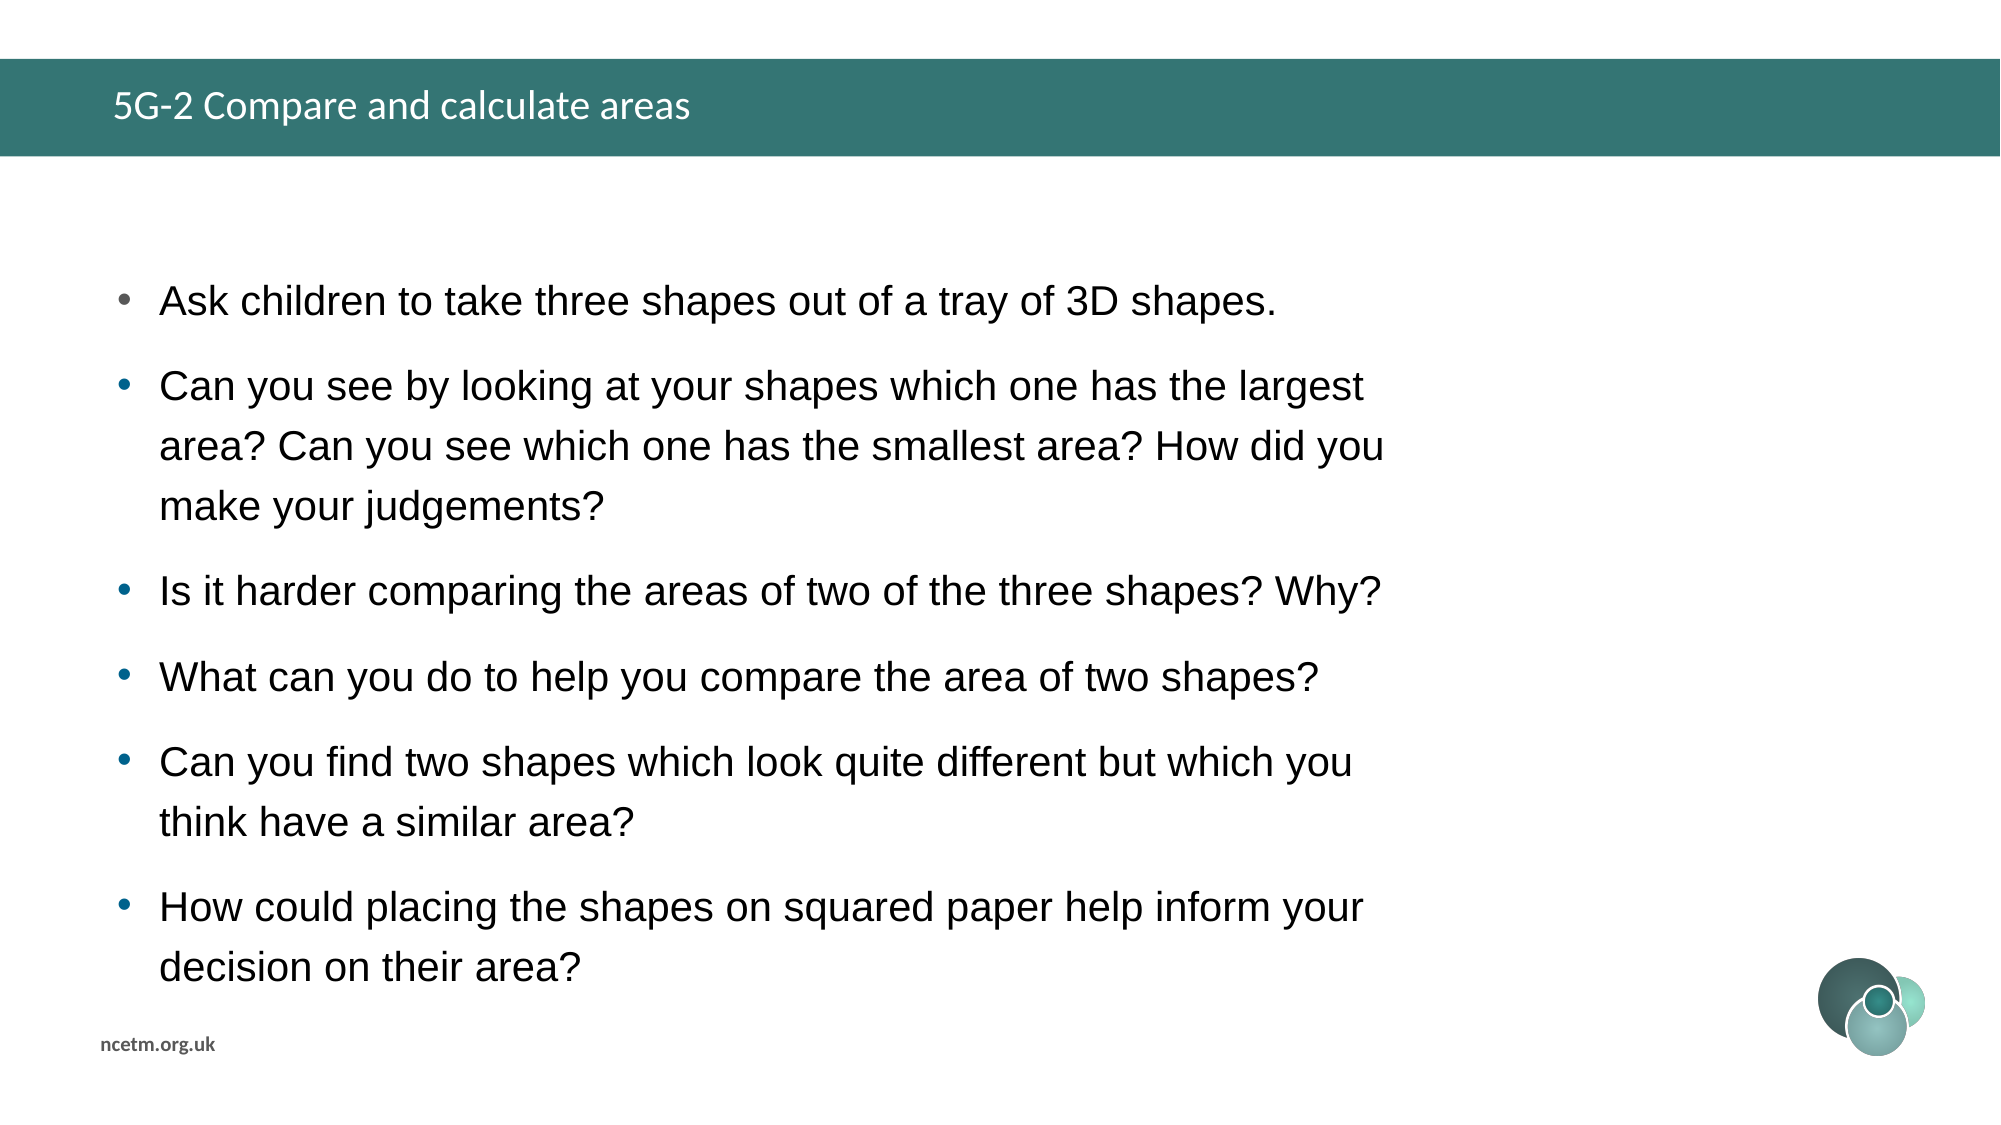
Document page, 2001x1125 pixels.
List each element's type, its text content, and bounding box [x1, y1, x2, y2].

text_box Ask children to take three shapes out of a tray of 3D shapes. Can you see by looking at your shapes which one has the largest area? Can you see which one has the smallest area? How did you make your judgements? Is it harder comparing the areas of two of the three shapes? Why? What can you do to help you compare the area of two shapes? Can you find two shapes which look quite different but which you think have a similar area? How could placing the shapes on squared paper help inform your decision on their area? [102, 256, 1446, 863]
title 5G-2 Compare and calculate areas [97, 76, 1945, 147]
picture [1818, 958, 1925, 1056]
